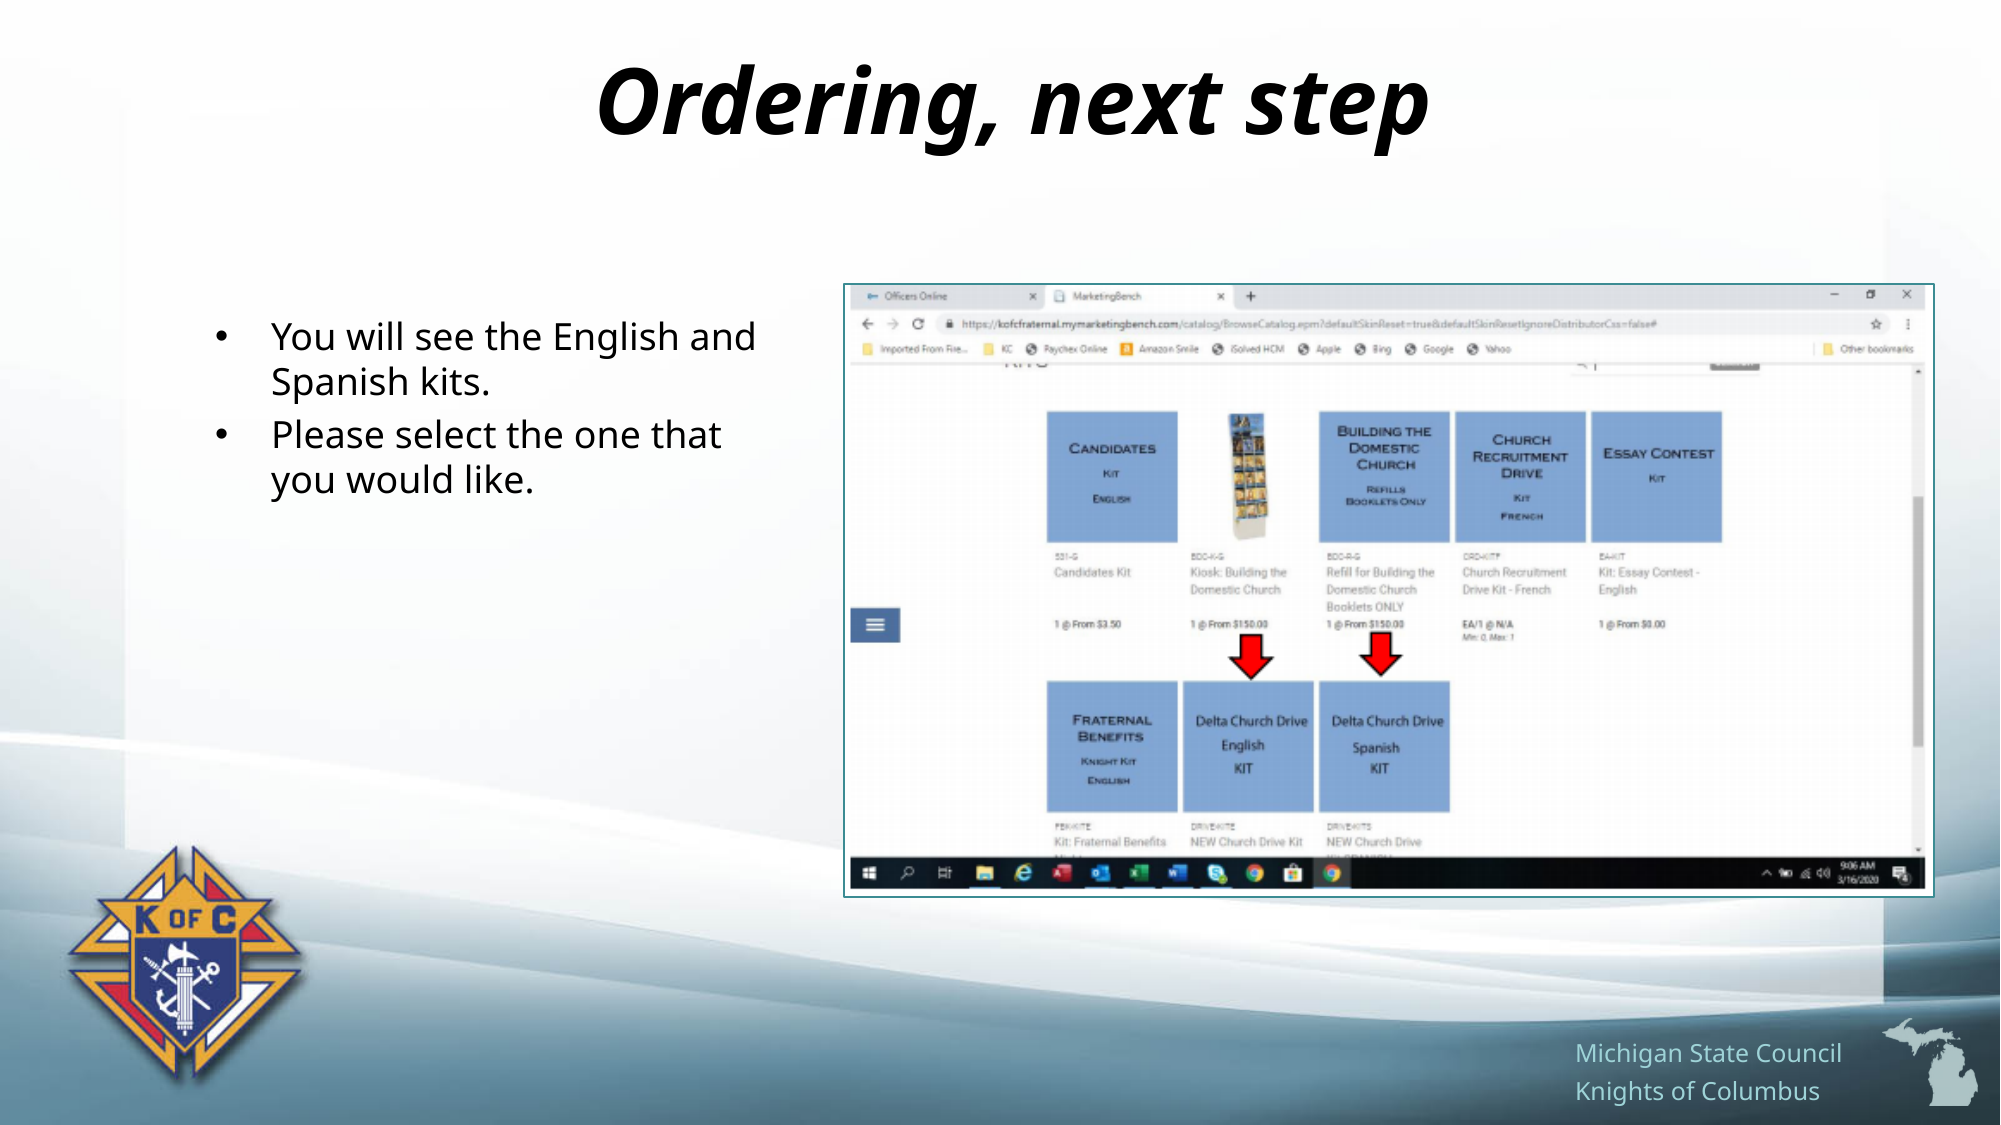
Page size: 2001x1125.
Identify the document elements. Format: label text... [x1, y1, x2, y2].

picture [0, 0, 2000, 1125]
title Ordering, next step [146, 31, 1881, 165]
list You will see the English and Spanish kits. Please select the one that you would like. [199, 305, 786, 982]
